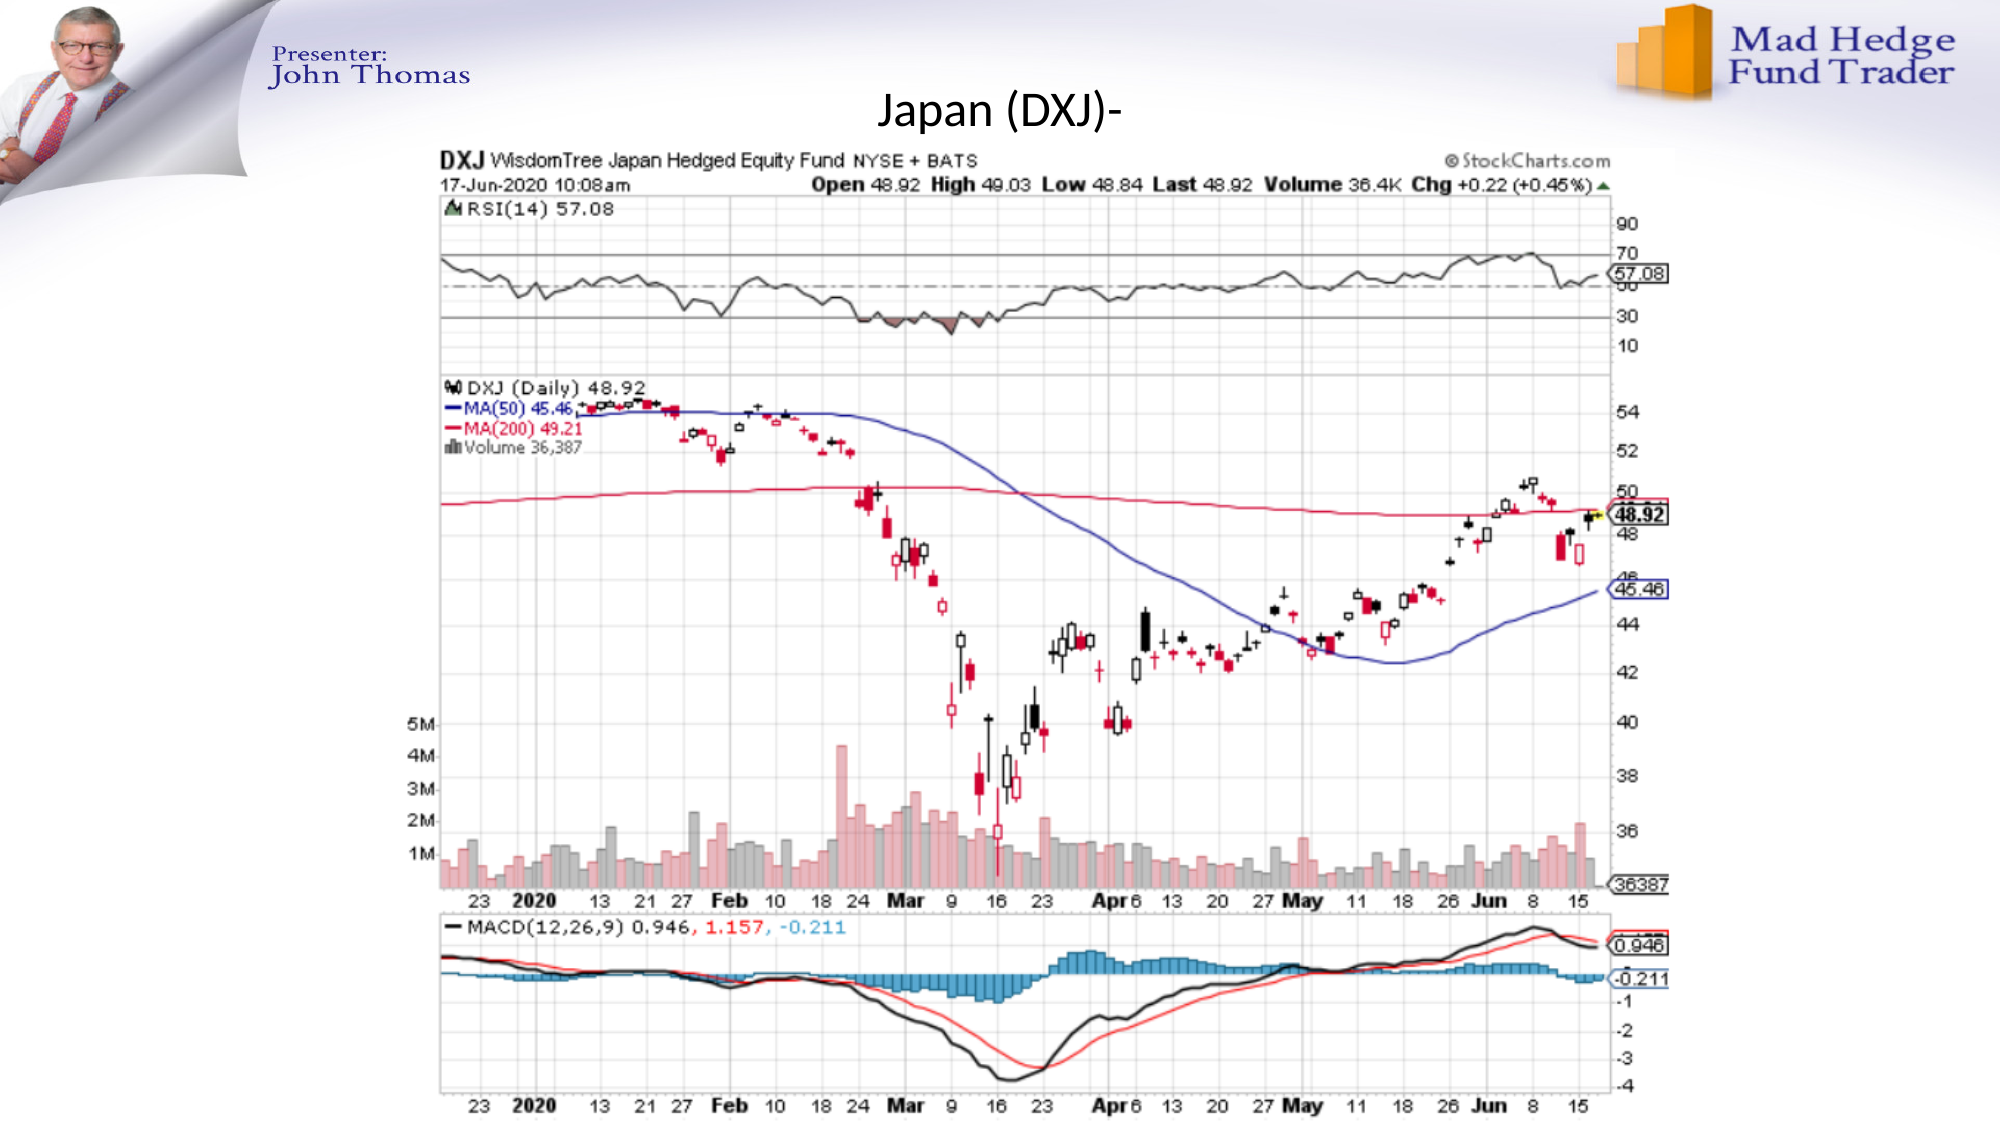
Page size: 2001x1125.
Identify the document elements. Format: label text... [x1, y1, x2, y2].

title Japan (DXJ)- [324, 50, 1675, 213]
picture [0, 0, 2000, 1125]
